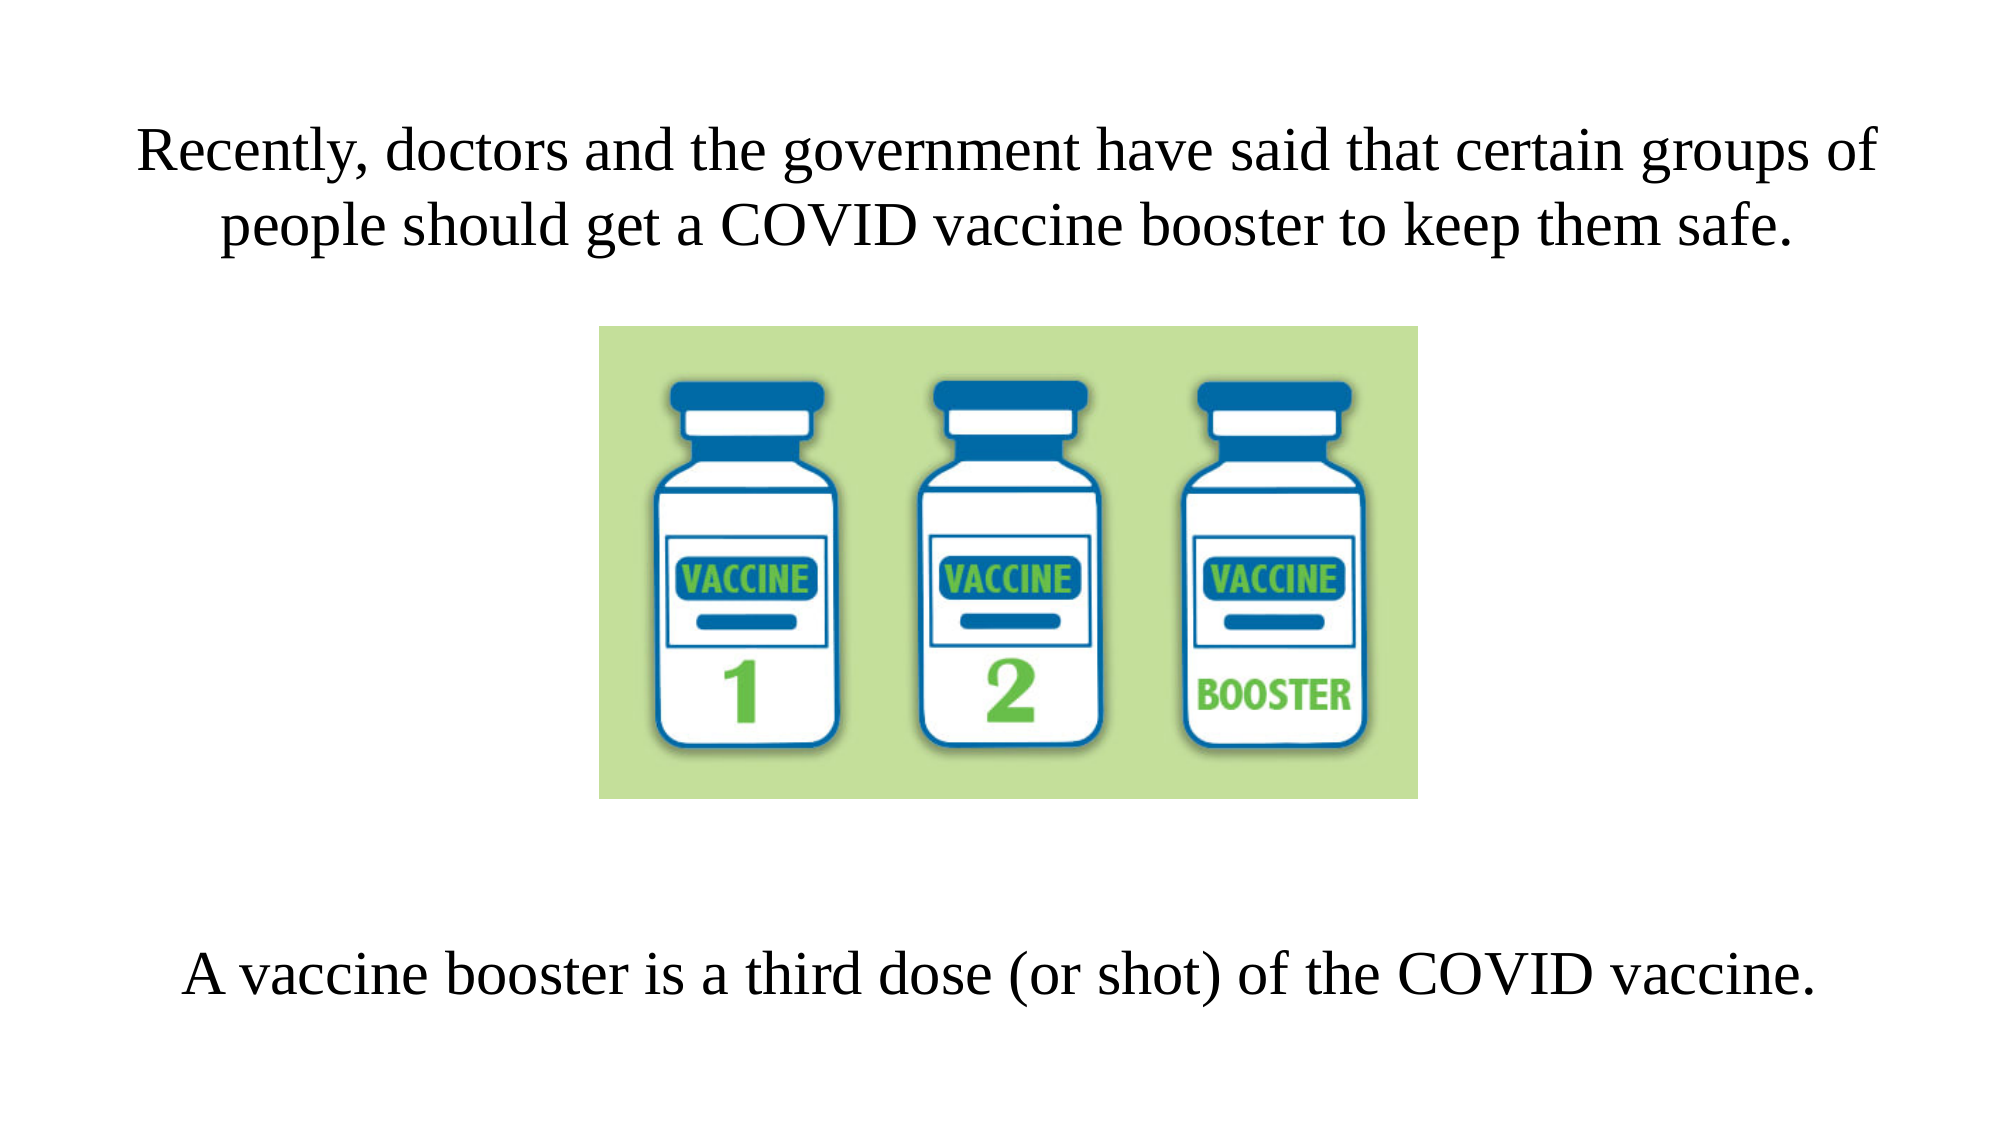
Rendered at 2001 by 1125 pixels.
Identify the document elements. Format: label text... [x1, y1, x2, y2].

text_box Recently, doctors and the government have said that certain groups of people should get a COVID vaccine booster to keep them safe. A vaccine booster is a third dose (or shot) of the COVID vaccine. [109, 100, 1908, 1015]
picture [599, 326, 1418, 799]
